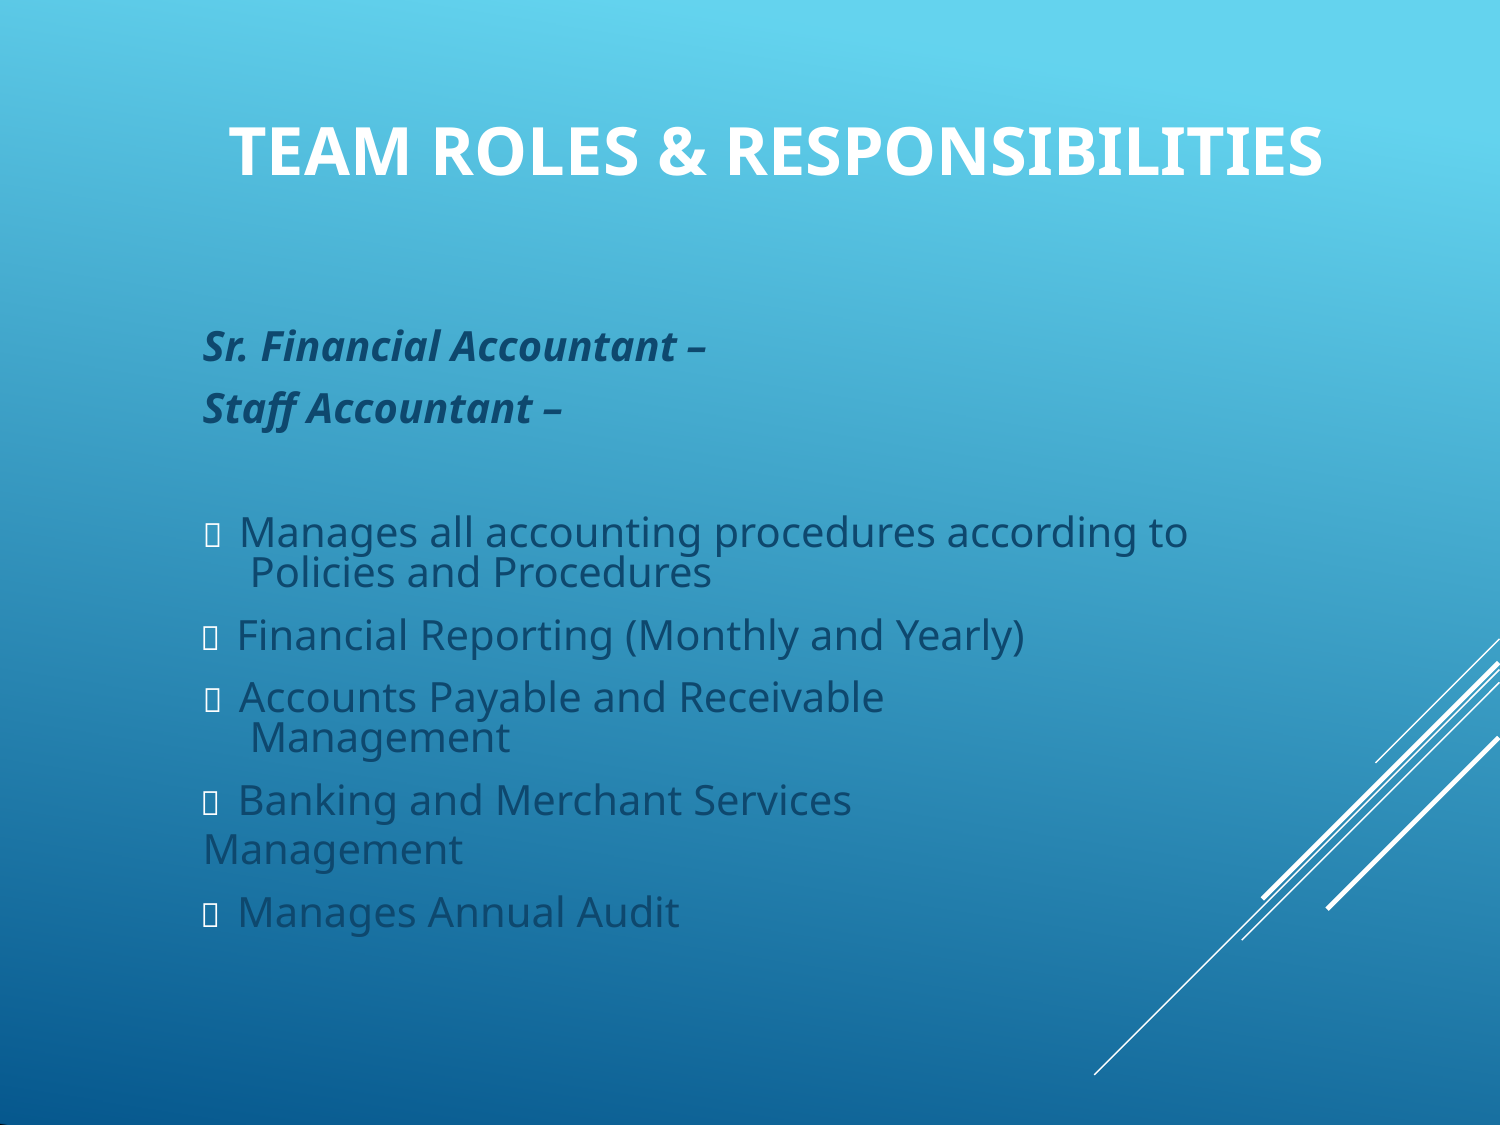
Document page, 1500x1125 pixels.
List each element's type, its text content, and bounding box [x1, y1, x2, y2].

title TEAM ROLES & RESPONSIBILITIES [127, 88, 1373, 297]
picture [0, 0, 1500, 1125]
text_box Sr. Financial Accountant – Staff Accountant –  Manages all accounting procedures according to Policies and Procedures  Financial Reporting (Monthly and Yearly)  Accounts Payable and Receivable Management  Banking and Merchant Services Management  Manages Annual Audit [200, 305, 1216, 936]
